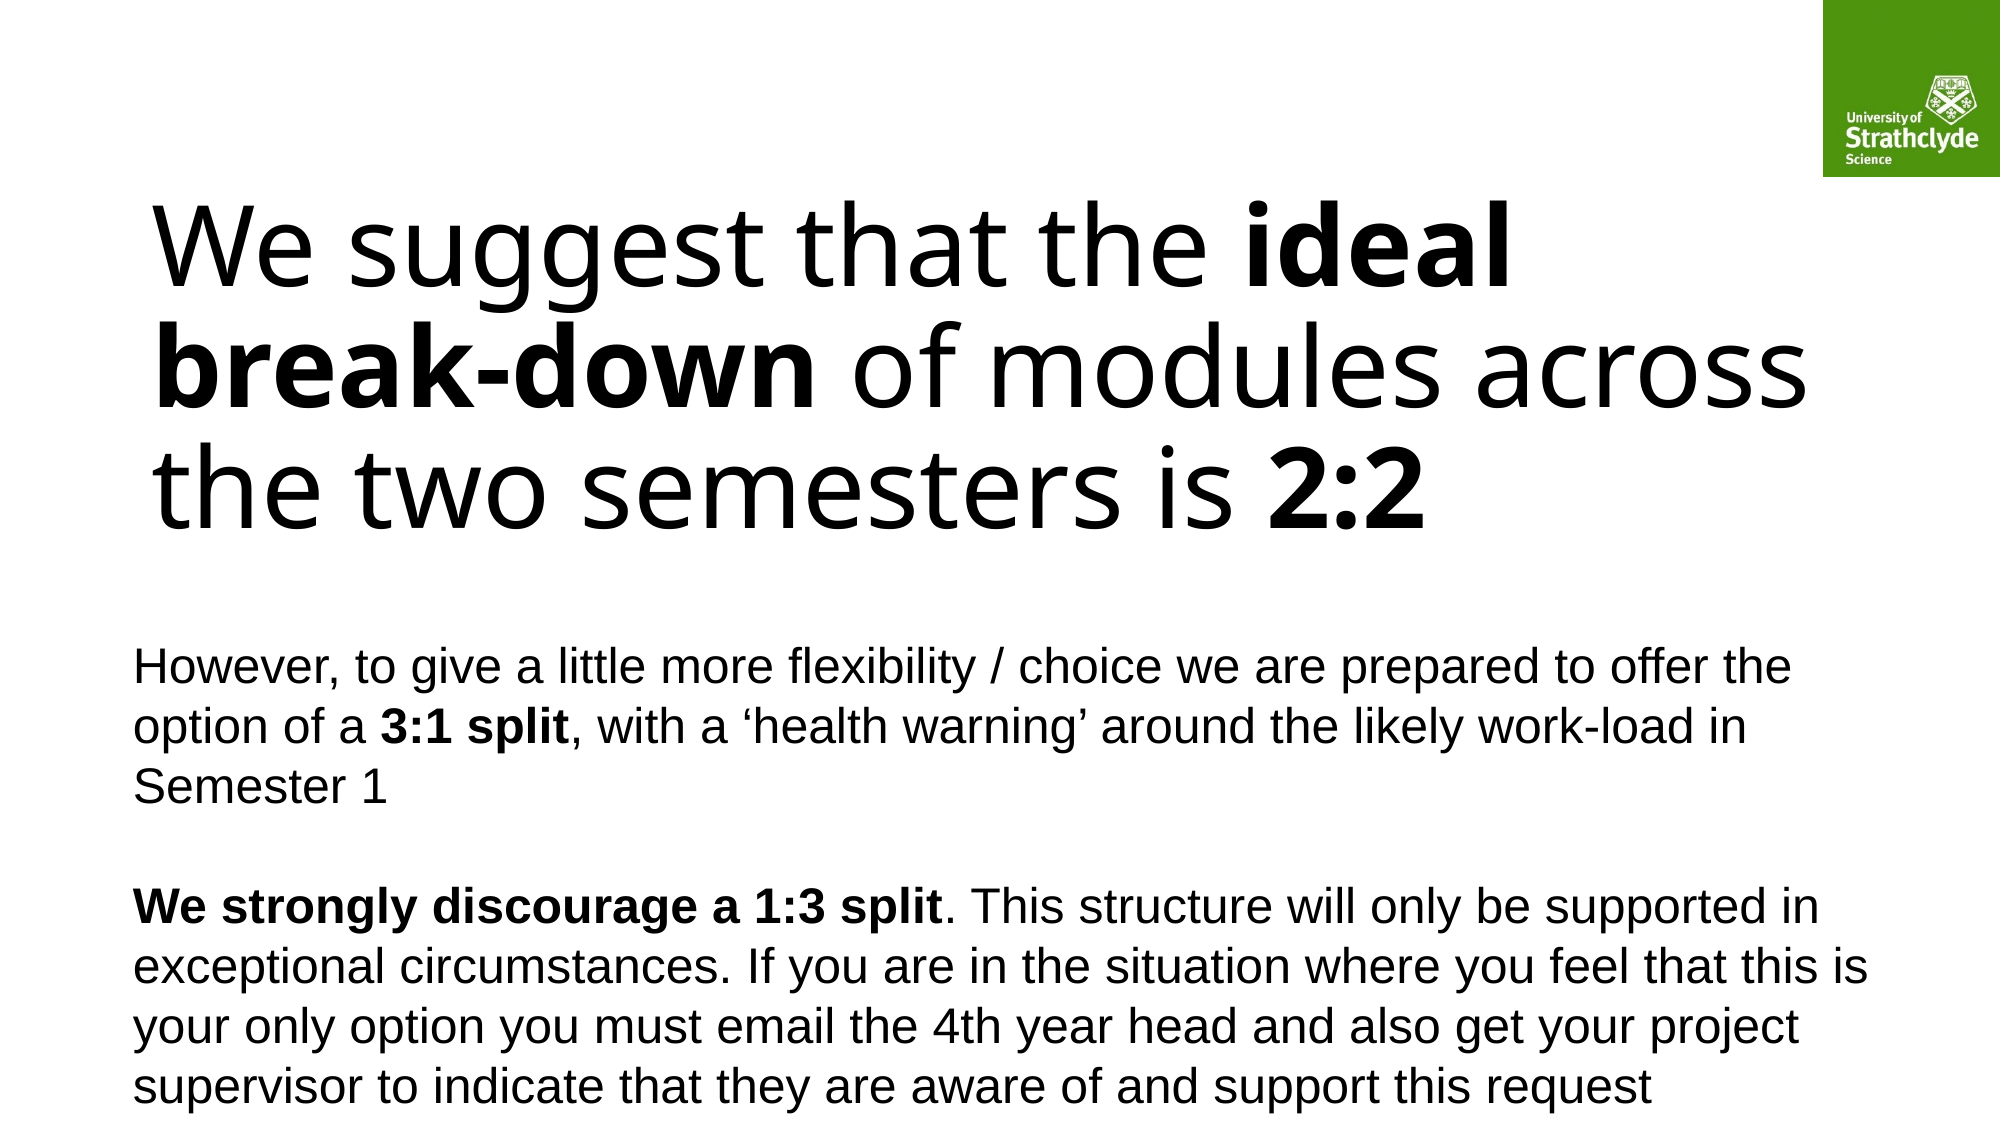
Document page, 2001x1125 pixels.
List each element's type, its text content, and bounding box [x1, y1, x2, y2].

title We suggest that the ideal break-down of modules across the two semesters is 2:2 [136, 149, 1862, 561]
text_box However, to give a little more flexibility / choice we are prepared to offer the option of a 3:1 split, with a ‘health warning’ around the likely work-load in Semester 1 We strongly discourage a 1:3 split. This structure will only be supported in exceptional circumstances. If you are in the situation where you feel that this is your only option you must email the 4th year head and also get your project supervisor to indicate that they are aware of and support this request [118, 625, 1949, 1125]
picture [1823, 0, 2000, 177]
